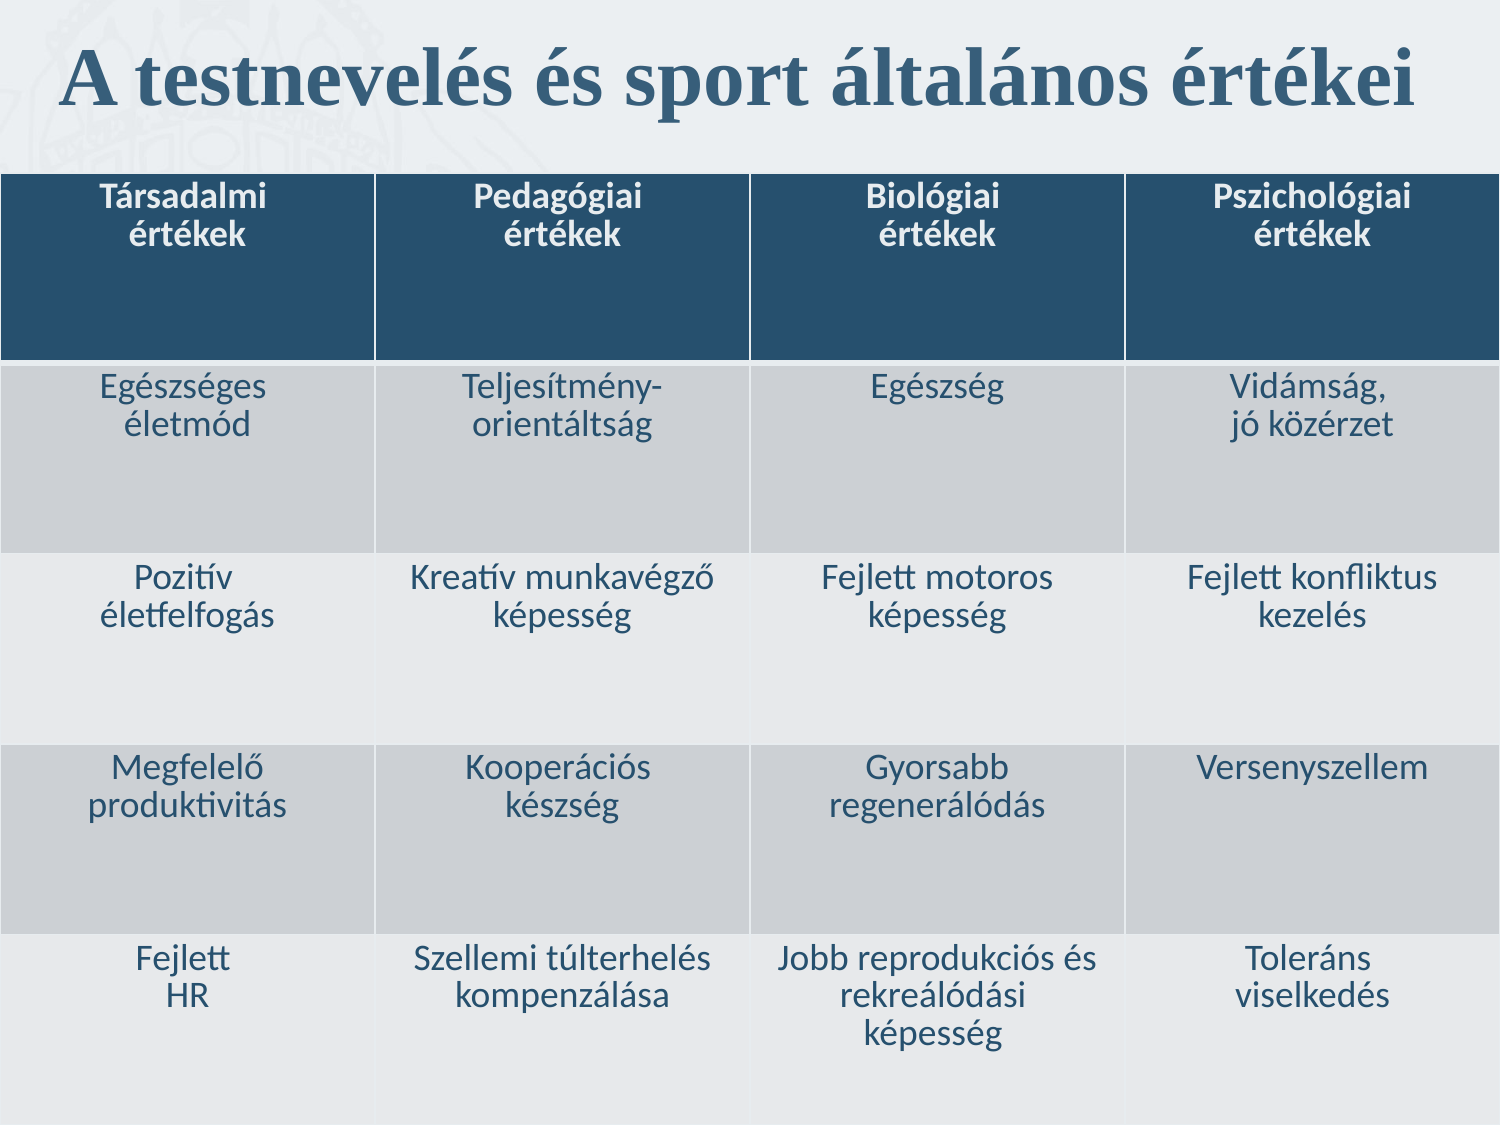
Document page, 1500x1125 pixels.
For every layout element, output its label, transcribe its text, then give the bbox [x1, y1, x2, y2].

text_box A testnevelés és sport általános értékei [29, 3, 1447, 141]
table_cell Fejlett konfliktus kezelés [1126, 554, 1499, 743]
table_header Biológiai értékek [751, 174, 1124, 360]
table_cell Egészség [751, 366, 1124, 553]
table_cell Teljesítmény-orientáltság [376, 366, 749, 553]
table_cell Gyorsabb regenerálódás [751, 745, 1124, 934]
table_cell Jobb reprodukciós és rekreálódási képesség [751, 935, 1124, 1124]
table_cell Fejlett HR [1, 935, 374, 1124]
table_cell Toleráns viselkedés [1126, 935, 1499, 1124]
table_cell Versenyszellem [1126, 745, 1499, 934]
table_cell Vidámság, jó közérzet [1126, 366, 1499, 553]
table_cell Pozitív életfelfogás [1, 554, 374, 743]
table_cell Fejlett motoros képesség [751, 554, 1124, 743]
table_cell Kooperációs készség [376, 745, 749, 934]
table_header Pedagógiai értékek [376, 174, 749, 360]
table_header Pszichológiai értékek [1126, 174, 1499, 360]
table_header Társadalmi értékek [1, 174, 374, 360]
picture [0, 0, 1500, 172]
table_cell Egészséges életmód [1, 366, 374, 553]
table_cell Szellemi túlterhelés kompenzálása [376, 935, 749, 1124]
table_cell Kreatív munkavégző képesség [376, 554, 749, 743]
table_cell Megfelelő produktivitás [1, 745, 374, 934]
